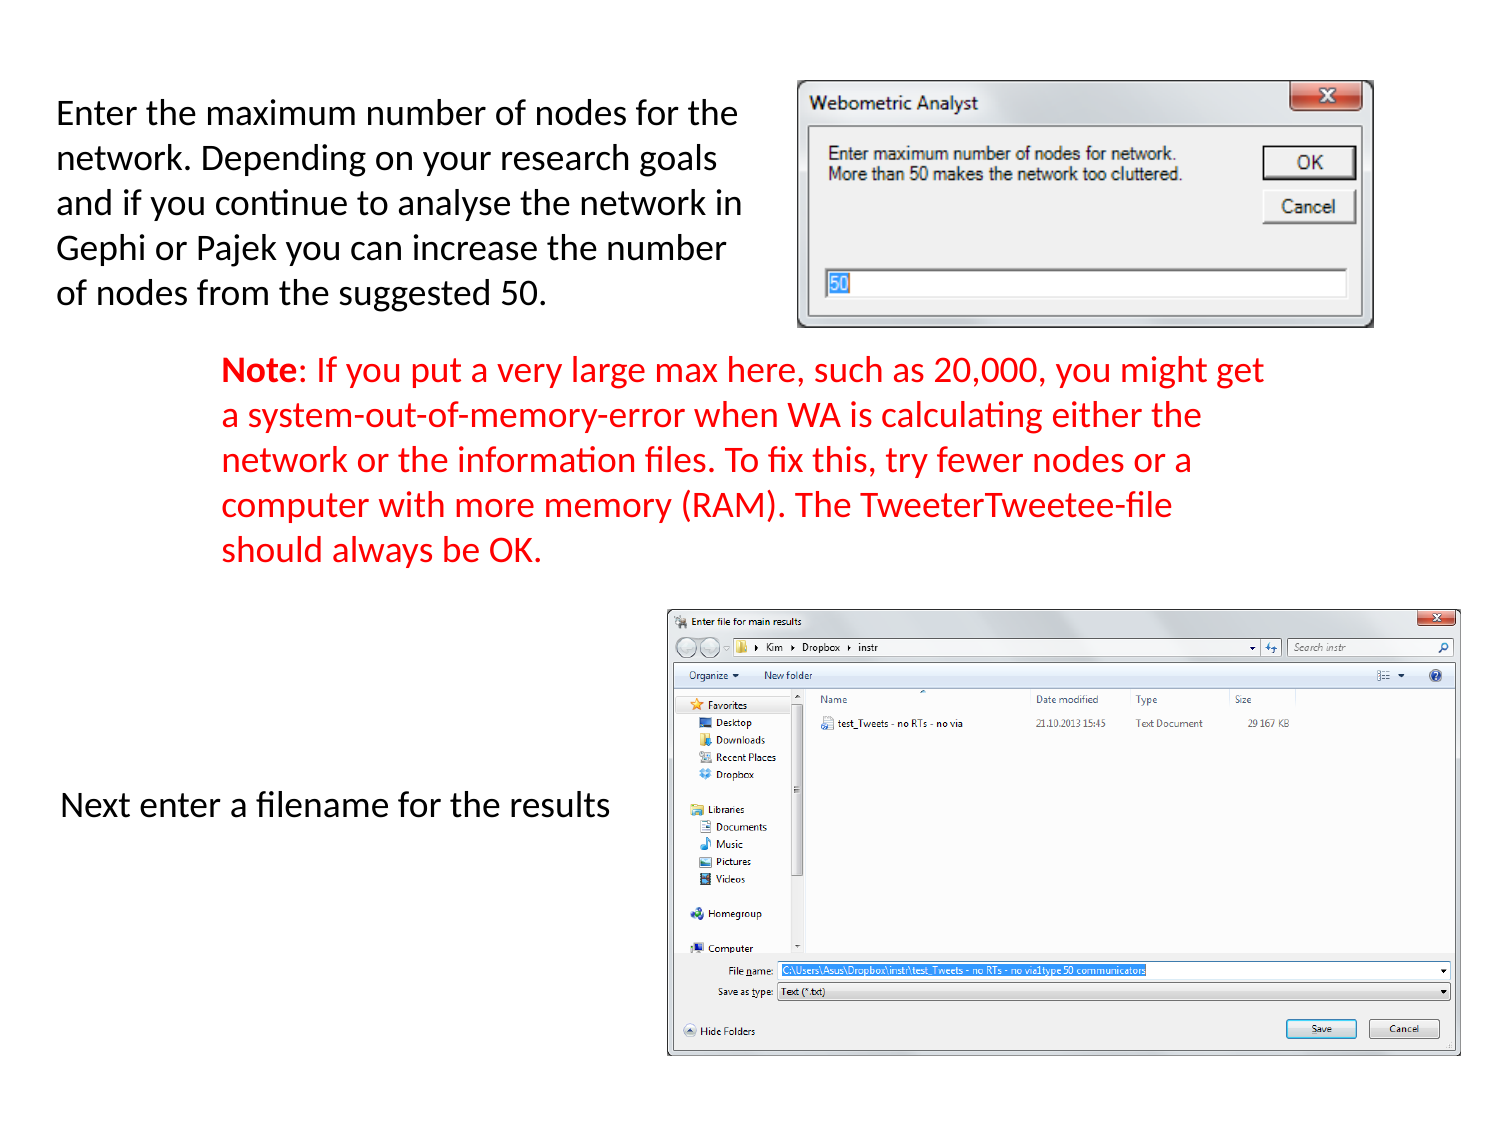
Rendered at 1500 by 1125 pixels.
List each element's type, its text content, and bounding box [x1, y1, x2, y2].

picture [796, 80, 1375, 328]
text_box Note: If you put a very large max here, such as 20,000, you might get a system-out-of-memory-error when WA is calculating either the network or the information files. To fix this, try fewer nodes or a computer with more memory (RAM). The TweeterTweetee-file should always be OK. [206, 338, 1282, 578]
text_box Enter the maximum number of nodes for the network. Depending on your research goals and if you continue to analyse the network in Gephi or Pajek you can increase the number of nodes from the suggested 50. [41, 80, 774, 321]
picture [666, 609, 1461, 1056]
text_box Next enter a filename for the results [45, 772, 636, 832]
